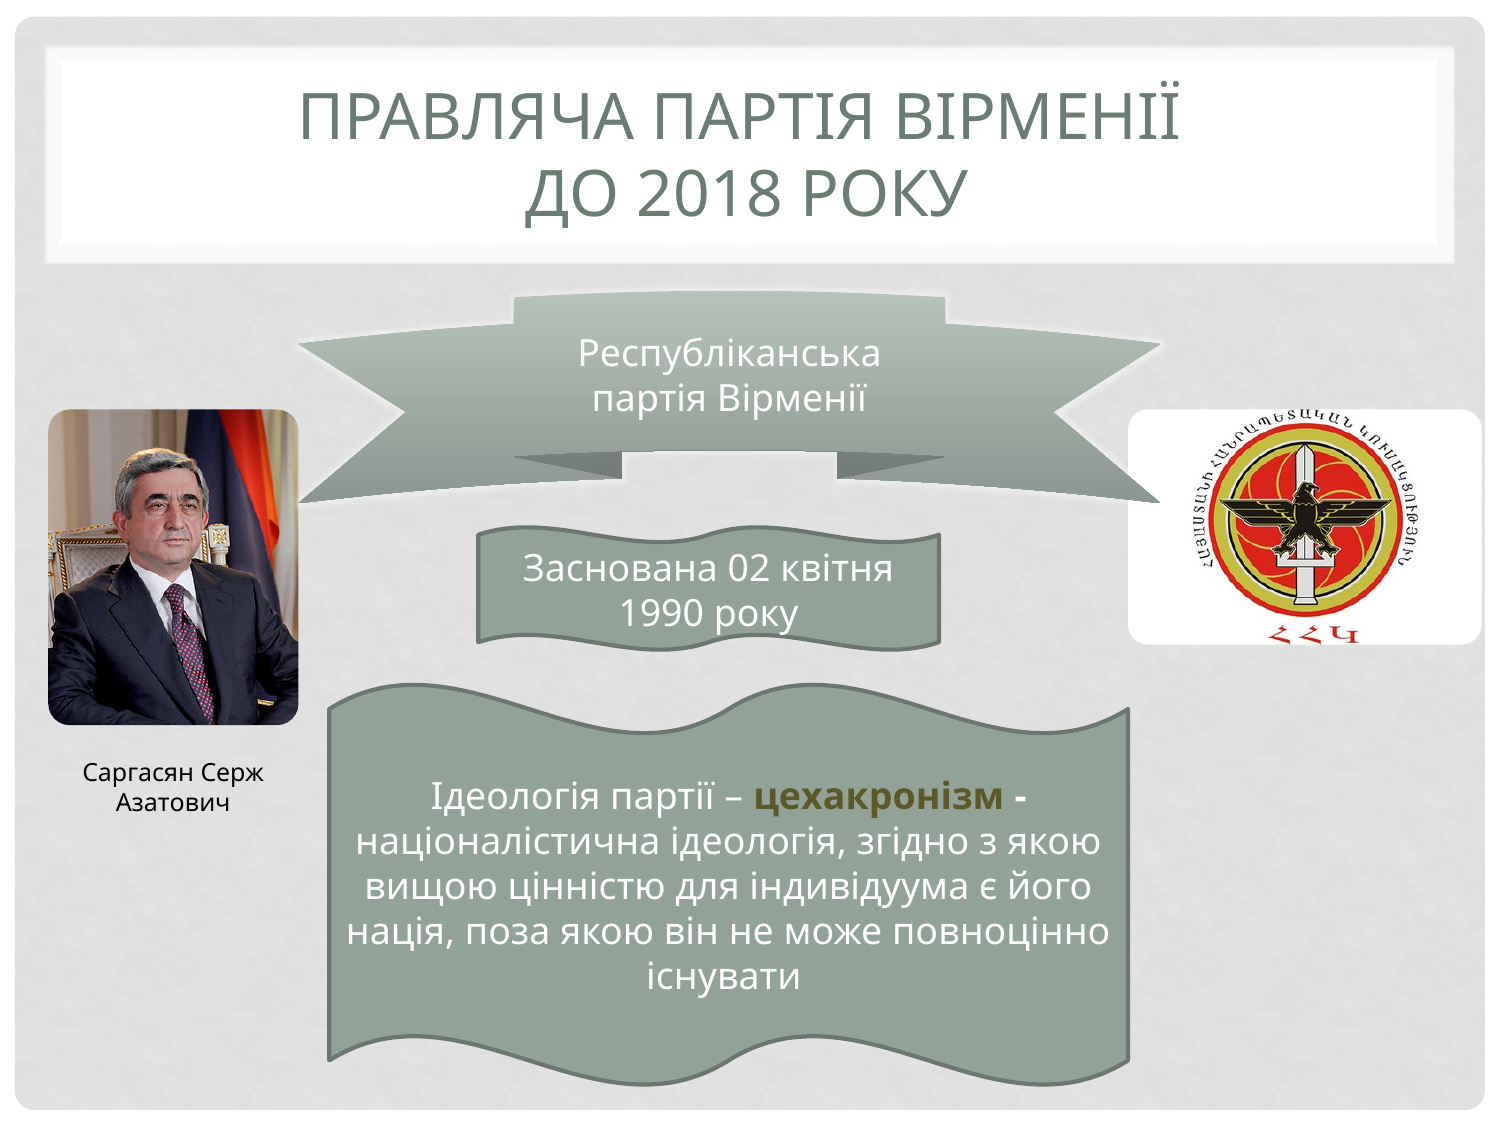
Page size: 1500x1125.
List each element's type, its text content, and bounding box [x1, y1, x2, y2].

picture [1127, 409, 1482, 645]
picture [47, 409, 299, 726]
title Правляча партія вірменії до 2018 року [69, 66, 1425, 238]
text_box Ідеологія партії – цехакронізм -націоналістична ідеологія, згідно з якою вищою цінністю для індивідуума є його нація, поза якою він не може повноцінно існувати [327, 682, 1131, 1087]
text_box Заснована 02 квітня 1990 року [476, 525, 942, 652]
text_box Саргасян Серж Азатович [17, 748, 327, 824]
text_box Республіканська партія Вірменії [298, 290, 1161, 504]
